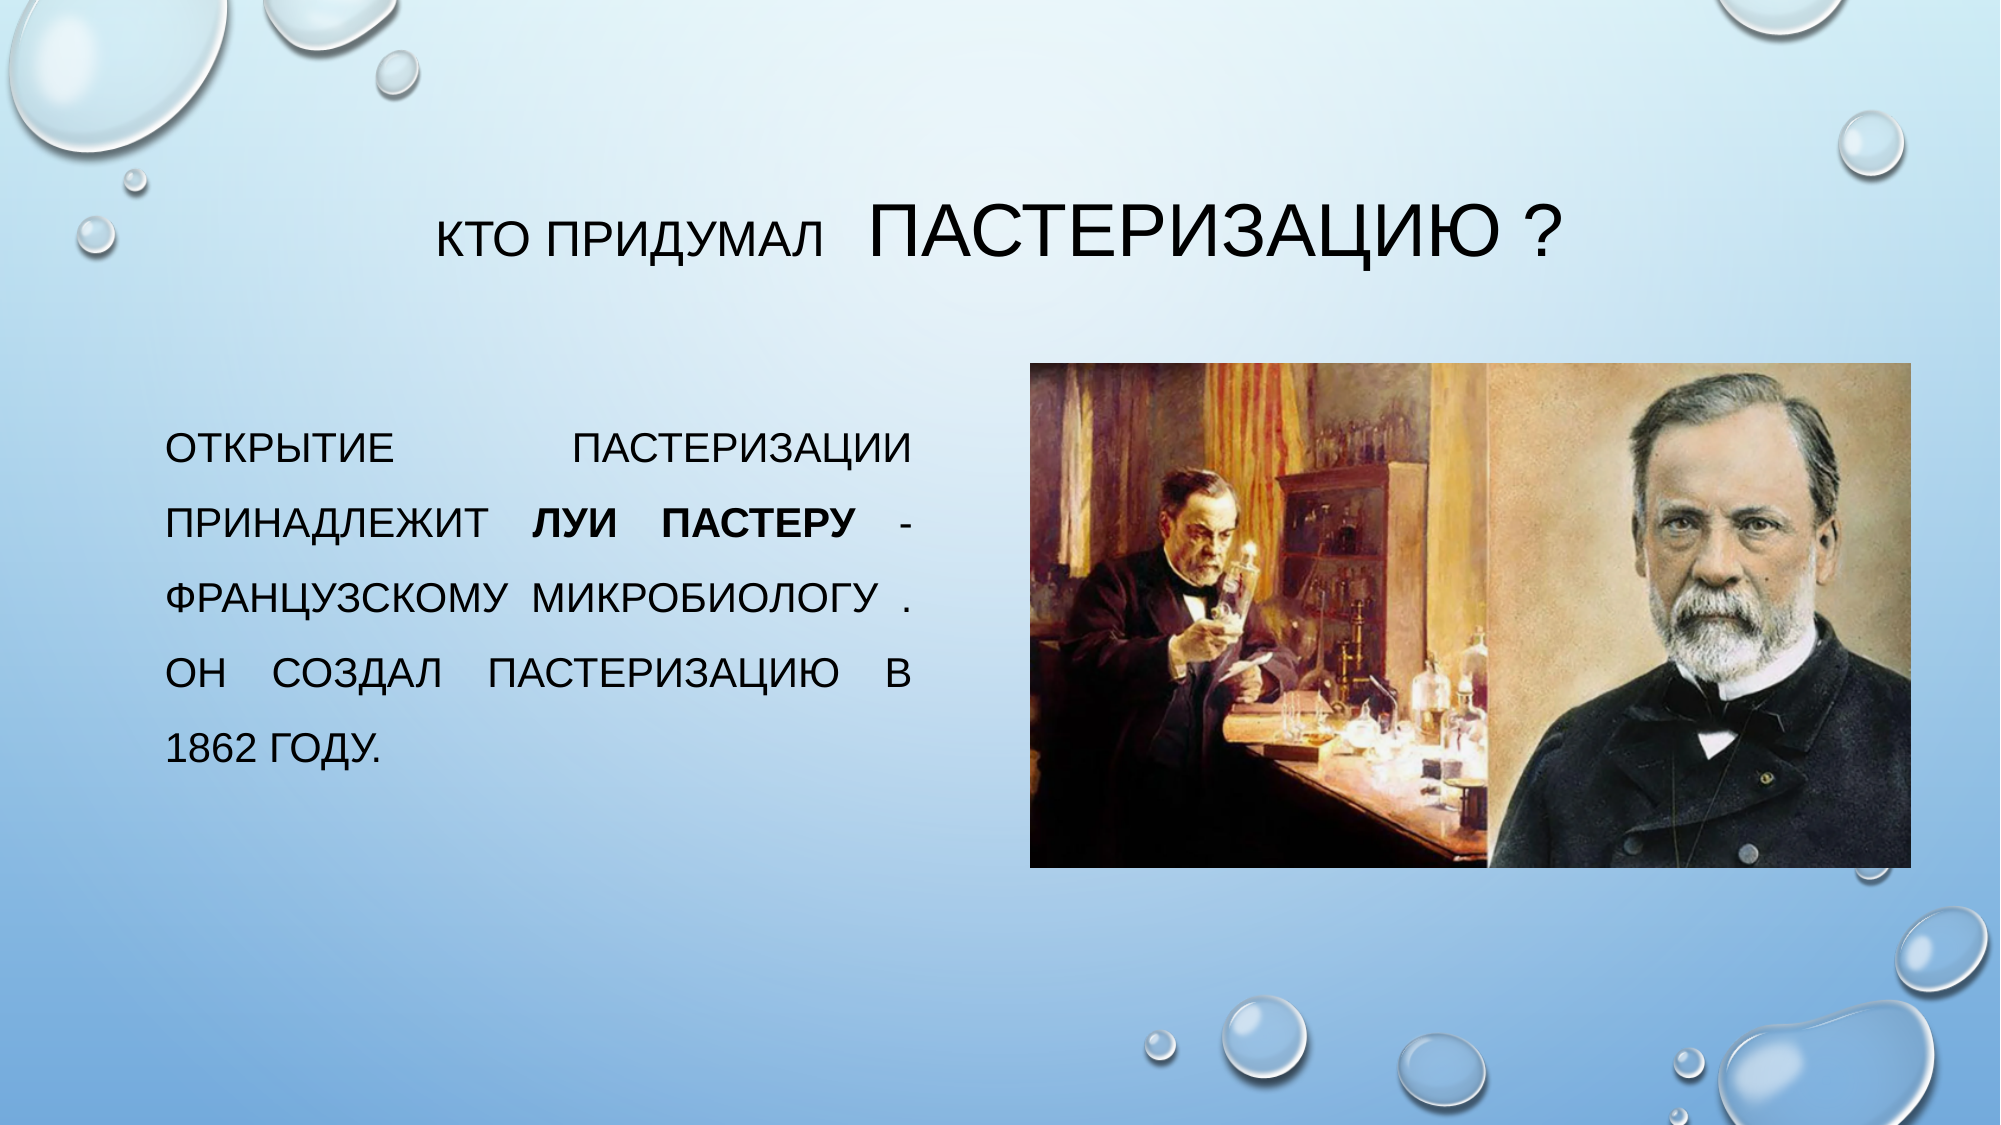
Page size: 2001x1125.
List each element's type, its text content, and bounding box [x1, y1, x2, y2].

title кто придумал Пастеризацию ? [149, 101, 1851, 364]
picture [0, 0, 2000, 1125]
list Открытие пастеризации принадлежит Луи Пастеру - французскому микробиологу . Он создал пастеризацию в 1862 году. [149, 388, 928, 950]
